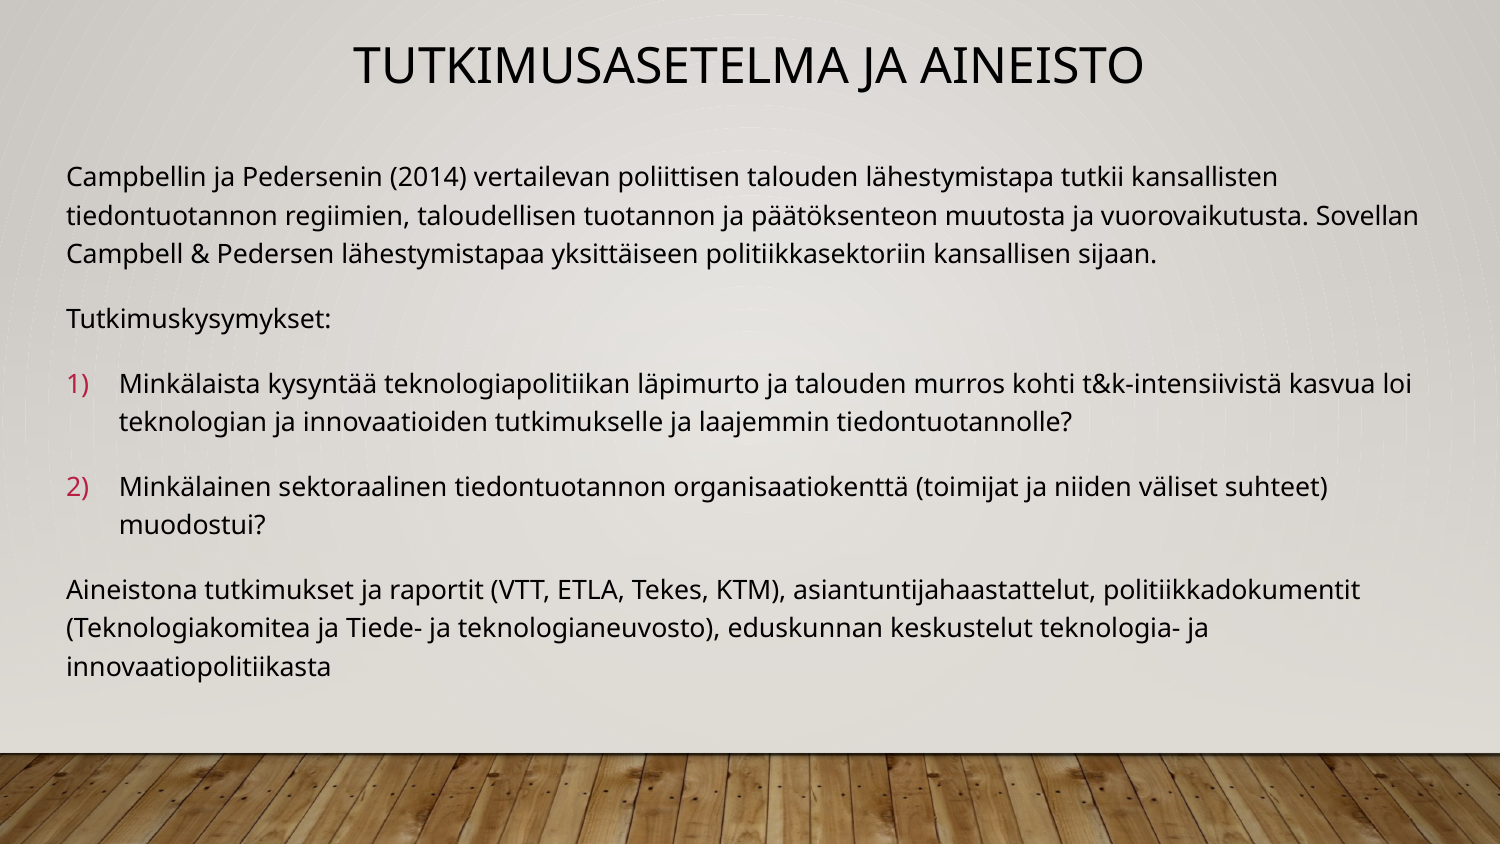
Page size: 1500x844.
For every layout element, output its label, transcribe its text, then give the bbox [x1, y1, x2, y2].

title Tutkimusasetelma ja aineisto [51, 25, 1449, 120]
picture [0, 753, 1500, 844]
list Campbellin ja Pedersenin (2014) vertailevan poliittisen talouden lähestymistapa tutkii kansallisten tiedontuotannon regiimien, taloudellisen tuotannon ja päätöksenteon muutosta ja vuorovaikutusta. Sovellan Campbell & Pedersen lähestymistapaa yksittäiseen politiikkasektoriin kansallisen sijaan. Tutkimuskysymykset: Minkälaista kysyntää teknologiapolitiikan läpimurto ja talouden murros kohti t&k-intensiivistä kasvua loi teknologian ja innovaatioiden tutkimukselle ja laajemmin tiedontuotannolle? Minkälainen sektoraalinen tiedontuotannon organisaatiokenttä (toimijat ja niiden väliset suhteet) muodostui? Aineistona tutkimukset ja raportit (VTT, ETLA, Tekes, KTM), asiantuntijahaastattelut, politiikkadokumentit (Teknologiakomitea ja Tiede- ja teknologianeuvosto), eduskunnan keskustelut teknologia- ja innovaatiopolitiikasta [51, 138, 1449, 700]
